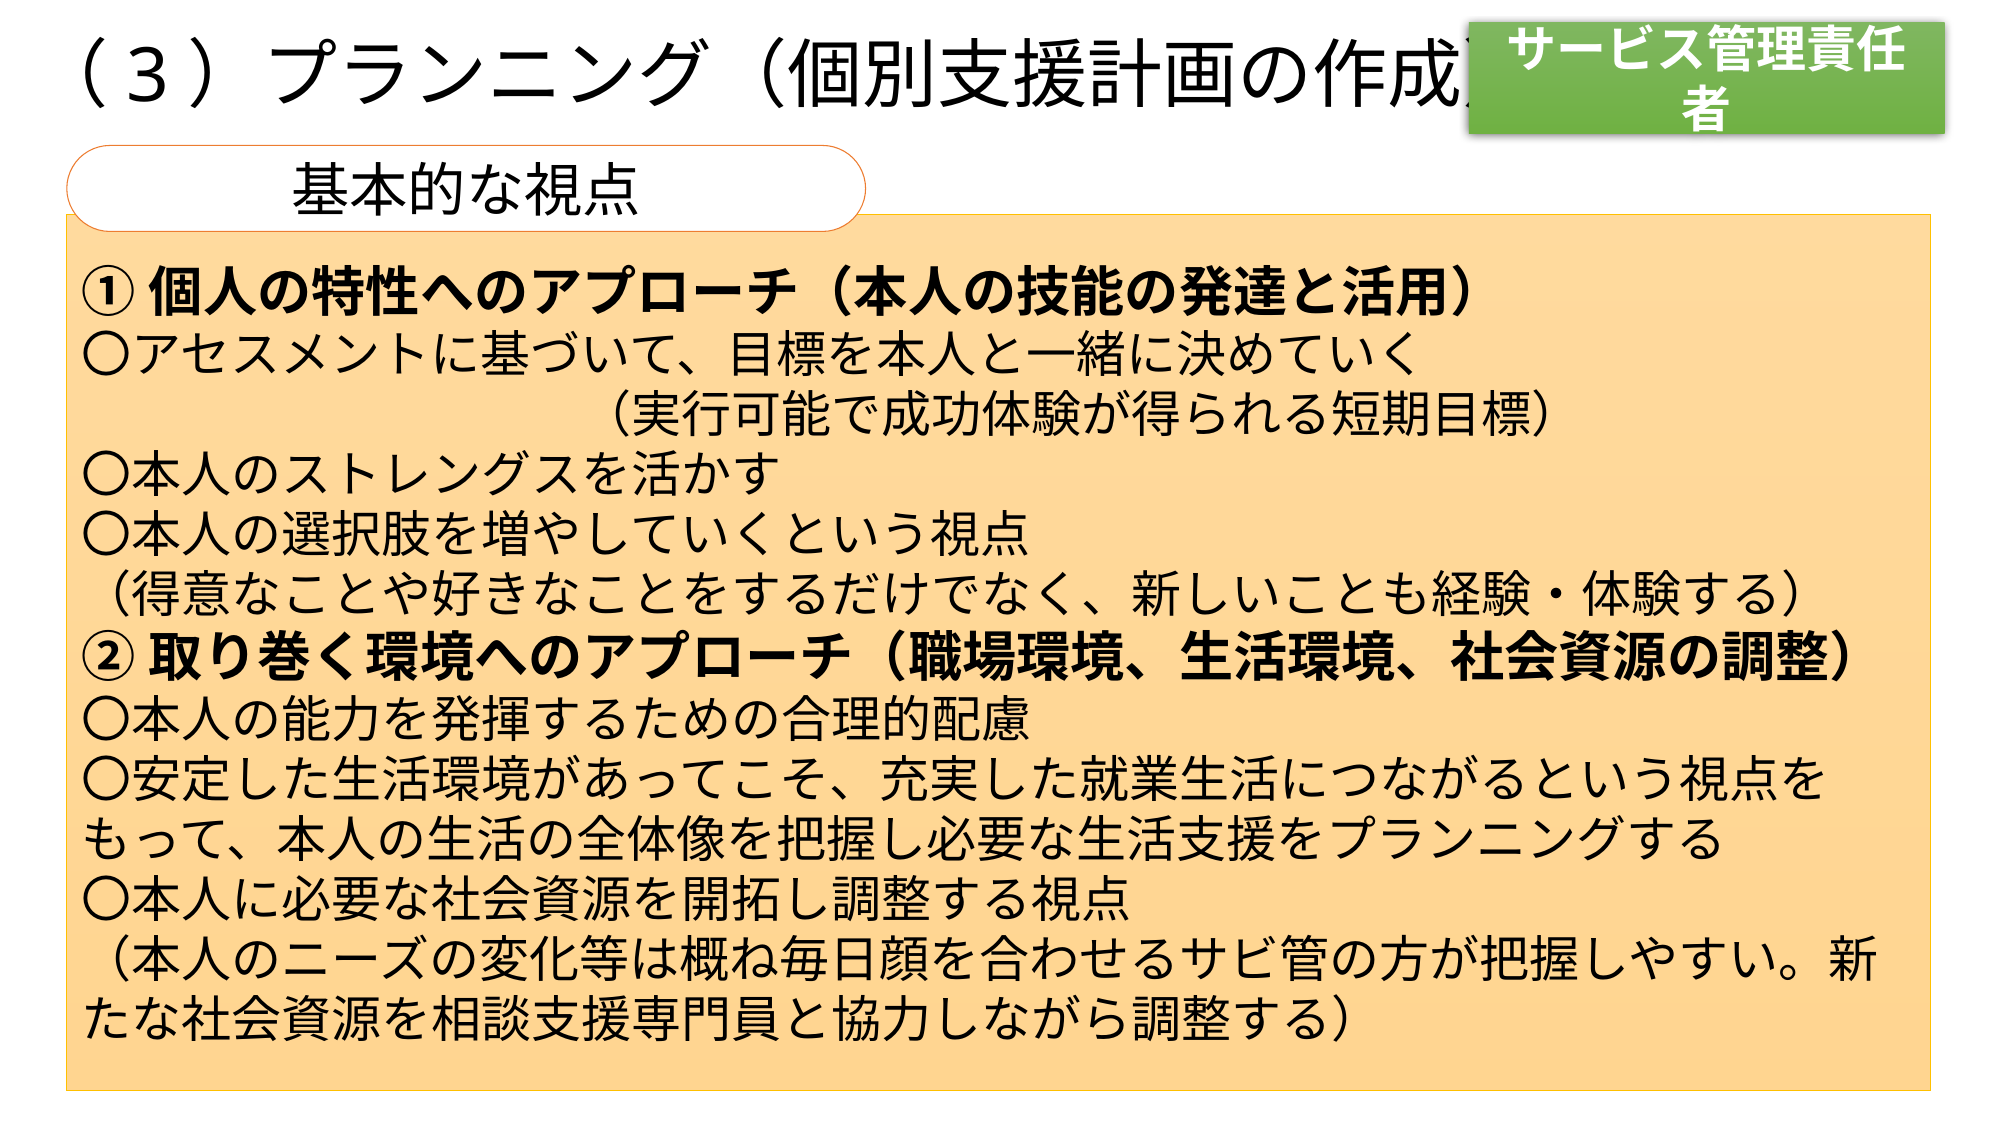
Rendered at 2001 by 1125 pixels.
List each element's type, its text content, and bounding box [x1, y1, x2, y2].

text_box ①個人の特性へのアプローチ（本人の技能の発達と活用） 〇アセスメントに基づいて、目標を本人と一緒に決めていく （実行可能で成功体験が得られる短期目標） 〇本人のストレングスを活かす 〇本人の選択肢を増やしていくという視点 （得意なことや好きなことをするだけでなく、新しいことも経験・体験する） ②取り巻く環境へのアプローチ（職場環境、生活環境、社会資源の調整） 〇本人の能力を発揮するための合理的配慮 〇安定した生活環境があってこそ、充実した就業生活につながるという視点をもって、本人の生活の全体像を把握し必要な生活支援をプランニングする 〇本人に必要な社会資源を開拓し調整する視点 （本人のニーズの変化等は概ね毎日顔を合わせるサビ管の方が把握しやすい。新たな社会資源を相談支援専門員と協力しながら調整する） [66, 214, 1931, 1091]
title （3）プランニング（個別支援計画の作成） [18, 34, 1460, 121]
text_box 基本的な視点 [66, 144, 867, 232]
text_box サービス管理責任者 [1468, 22, 1945, 134]
